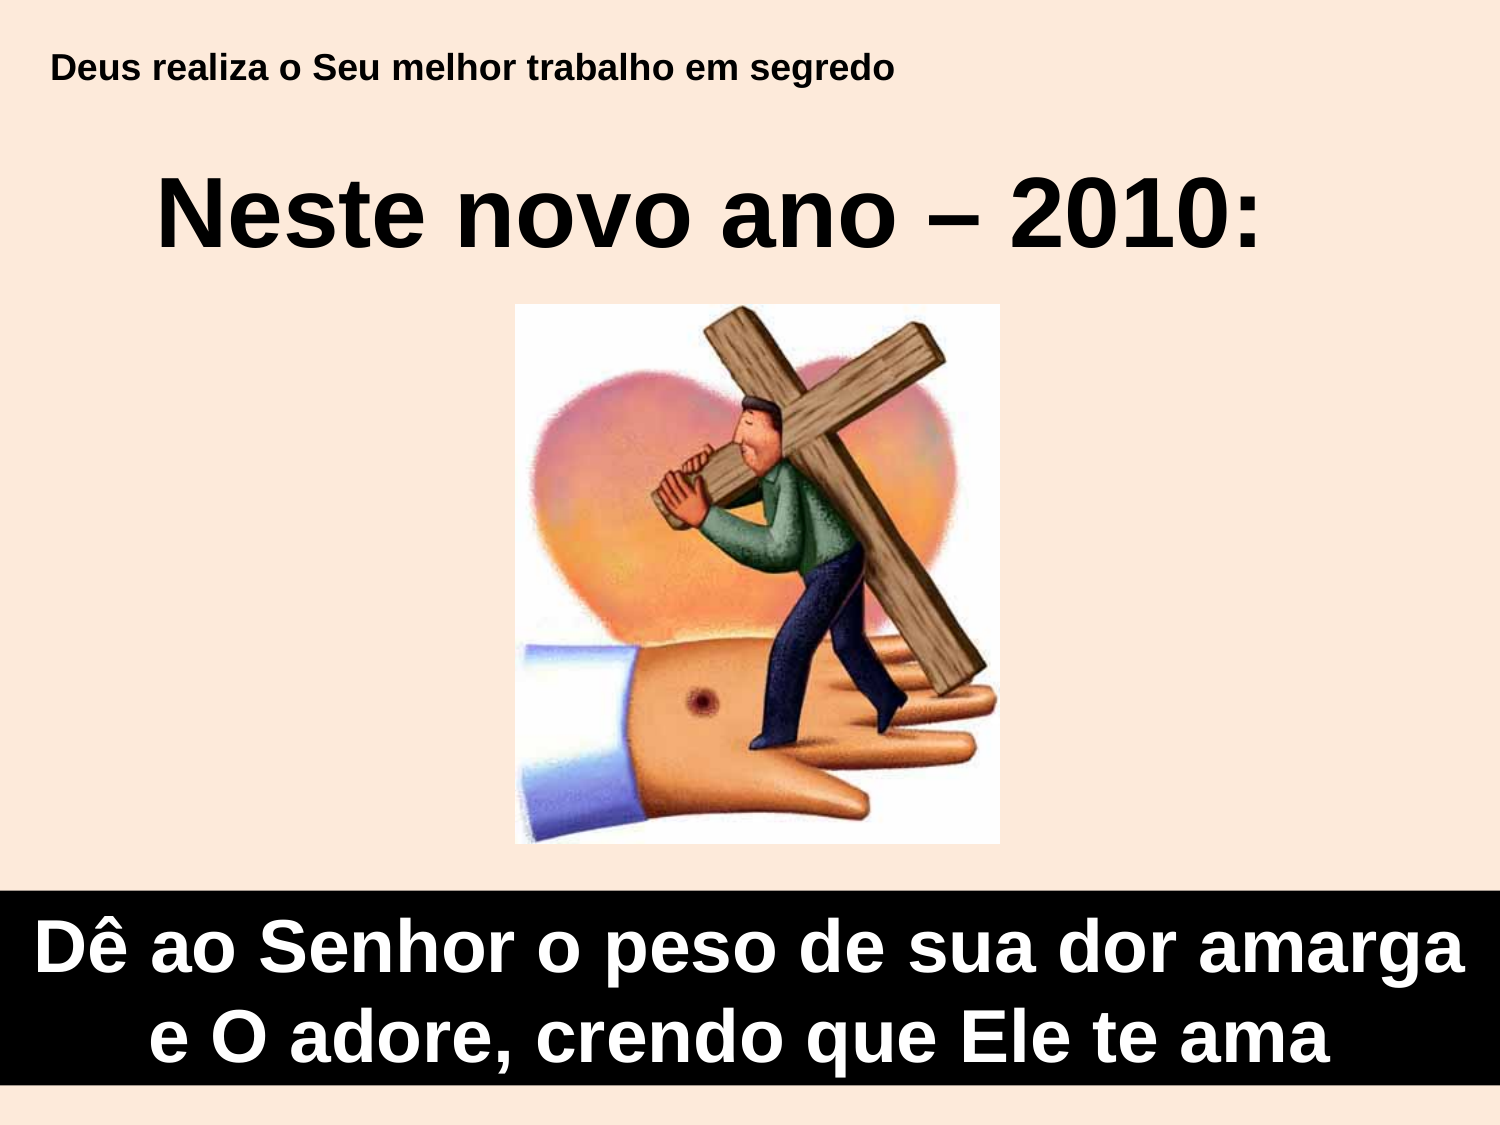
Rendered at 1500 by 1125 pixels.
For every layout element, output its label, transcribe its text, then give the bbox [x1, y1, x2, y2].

text_box Dê ao Senhor o peso de sua dor amarga e O adore, crendo que Ele te ama [0, 890, 1500, 1086]
text_box Deus realiza o Seu melhor trabalho em segredo [35, 35, 926, 95]
text_box Neste novo ano – 2010: [140, 140, 1360, 276]
picture [515, 304, 1000, 844]
